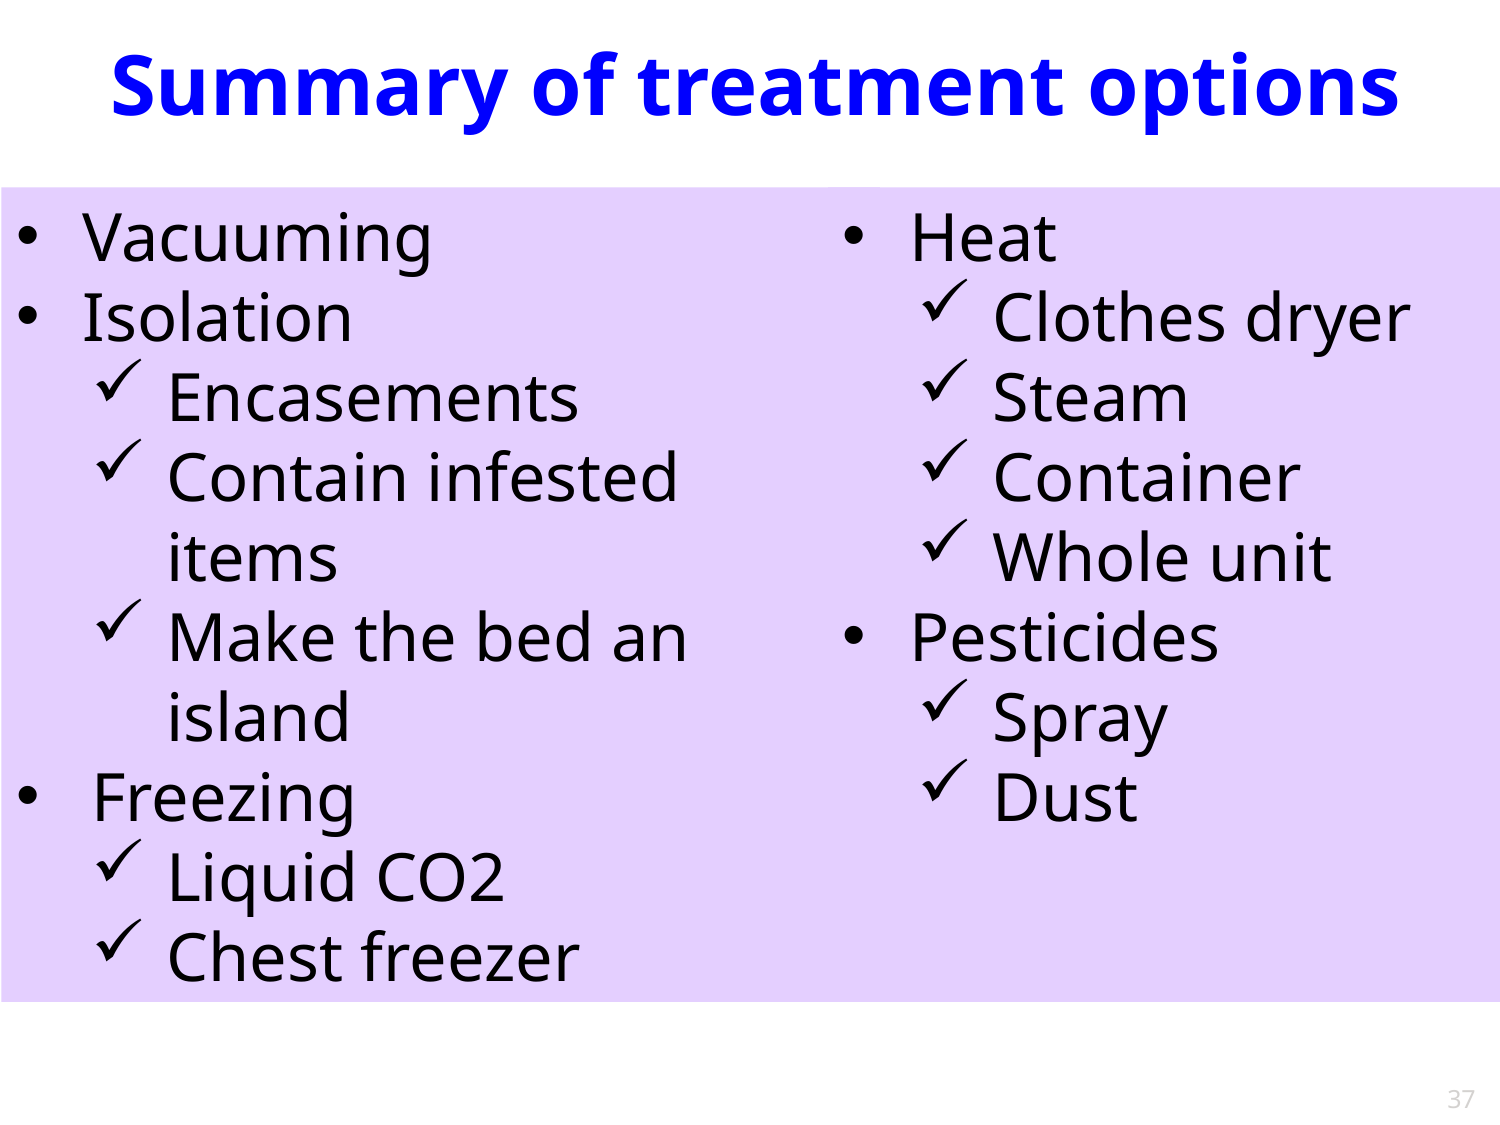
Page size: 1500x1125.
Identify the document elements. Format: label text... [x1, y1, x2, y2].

text_box Summary of treatment options [37, 24, 1475, 150]
slide_number 37 [1340, 1076, 1491, 1117]
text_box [1, 187, 1500, 1011]
